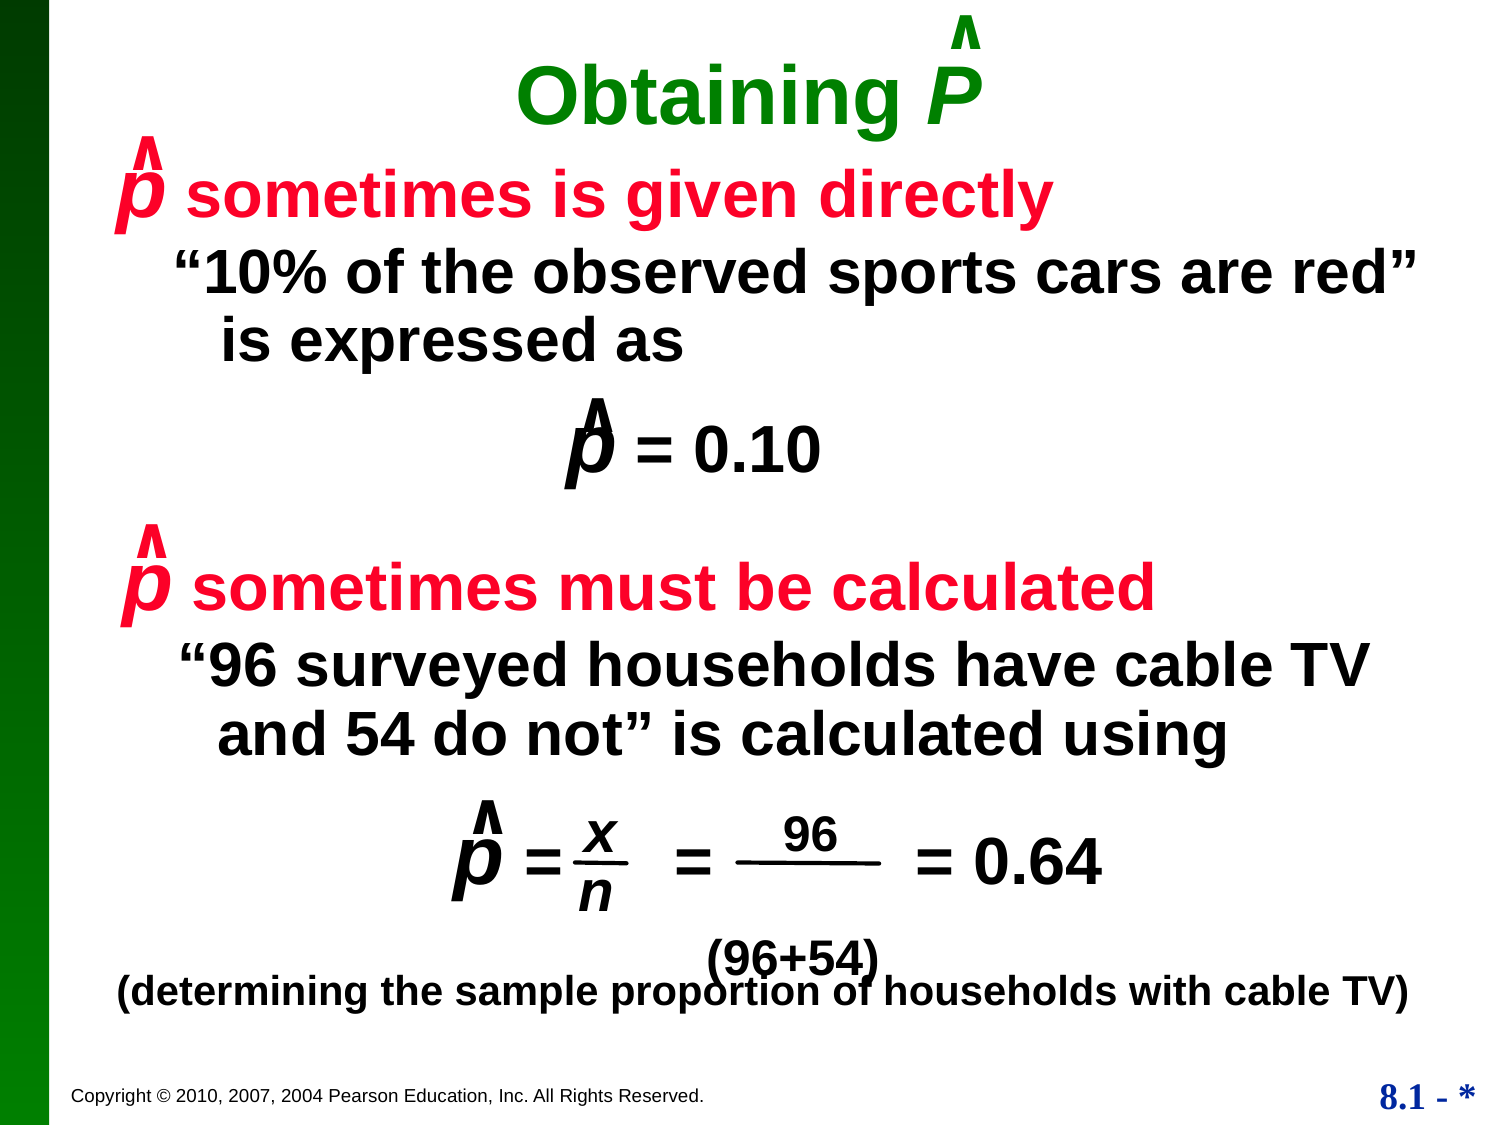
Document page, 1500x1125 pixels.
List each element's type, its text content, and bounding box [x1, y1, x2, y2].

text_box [419, 785, 1120, 940]
text_box ∧ [927, 0, 993, 70]
text_box Obtaining P [110, 27, 1386, 136]
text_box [107, 500, 1462, 777]
list (determining the sample proportion of households with cable TV) [42, 955, 1484, 1030]
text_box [101, 138, 1447, 503]
